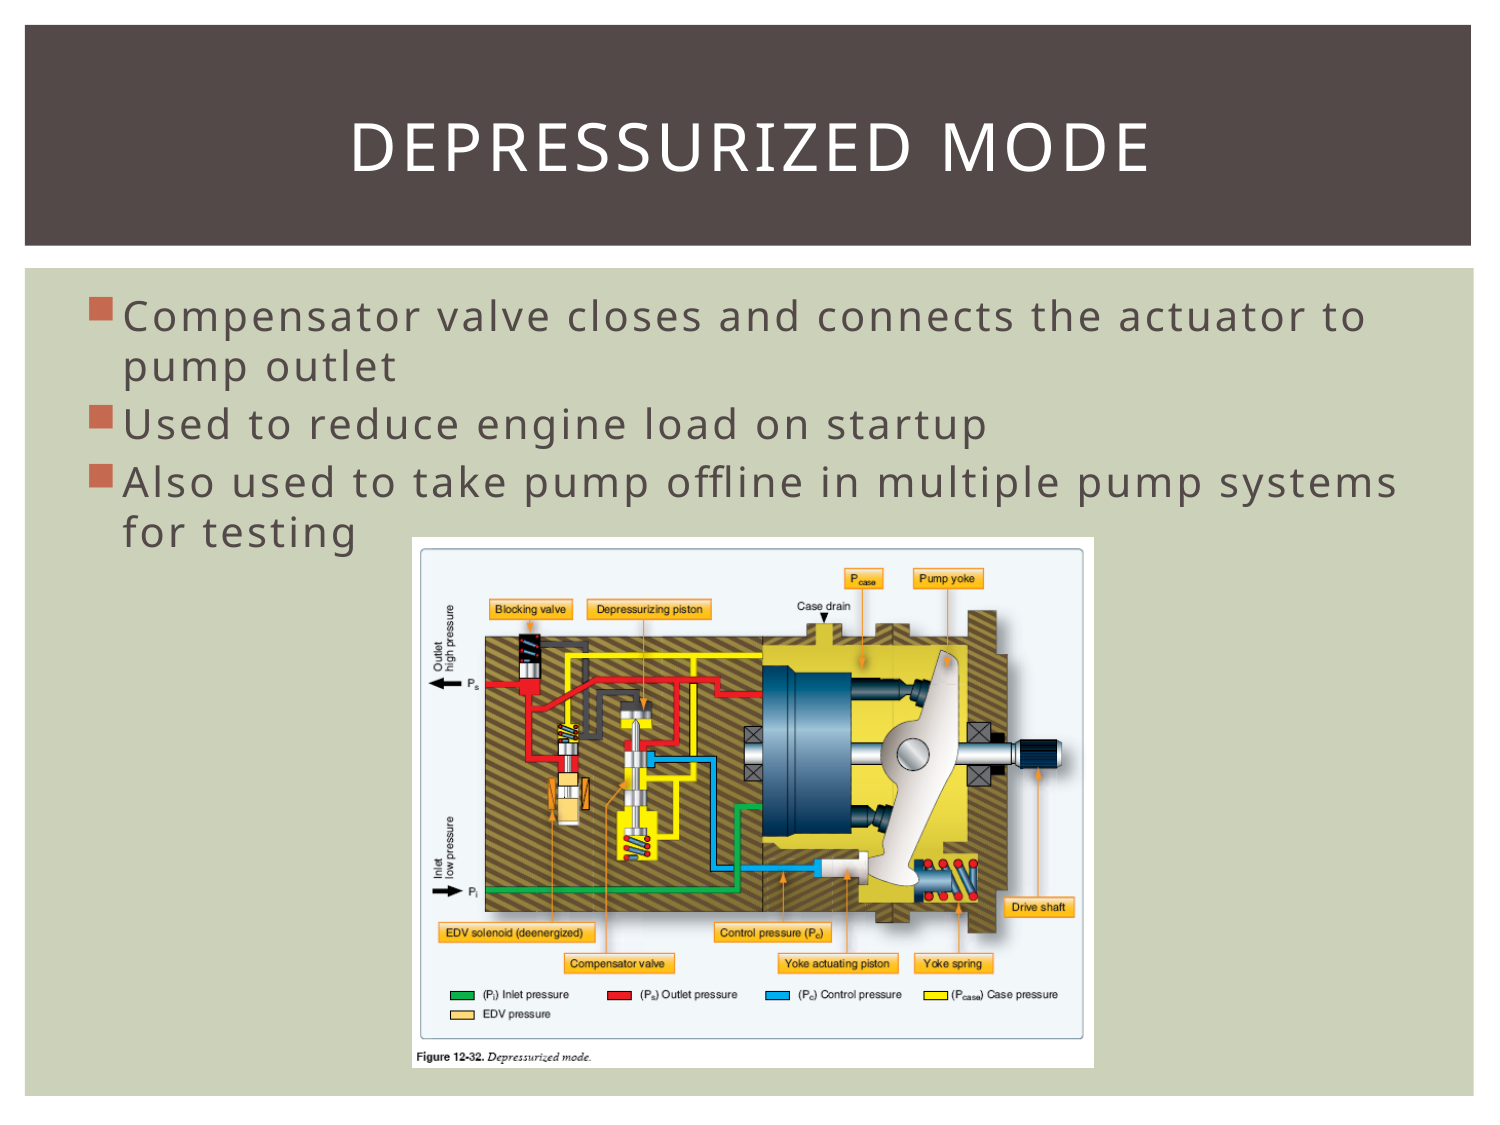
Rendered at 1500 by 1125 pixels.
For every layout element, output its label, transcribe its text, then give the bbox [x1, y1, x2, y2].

title Depressurized mode [62, 58, 1438, 232]
list Compensator valve closes and connects the actuator to pump outlet Used to reduce engine load on startup Also used to take pump offline in multiple pump systems for testing [62, 281, 1442, 1005]
picture [412, 537, 1094, 1069]
